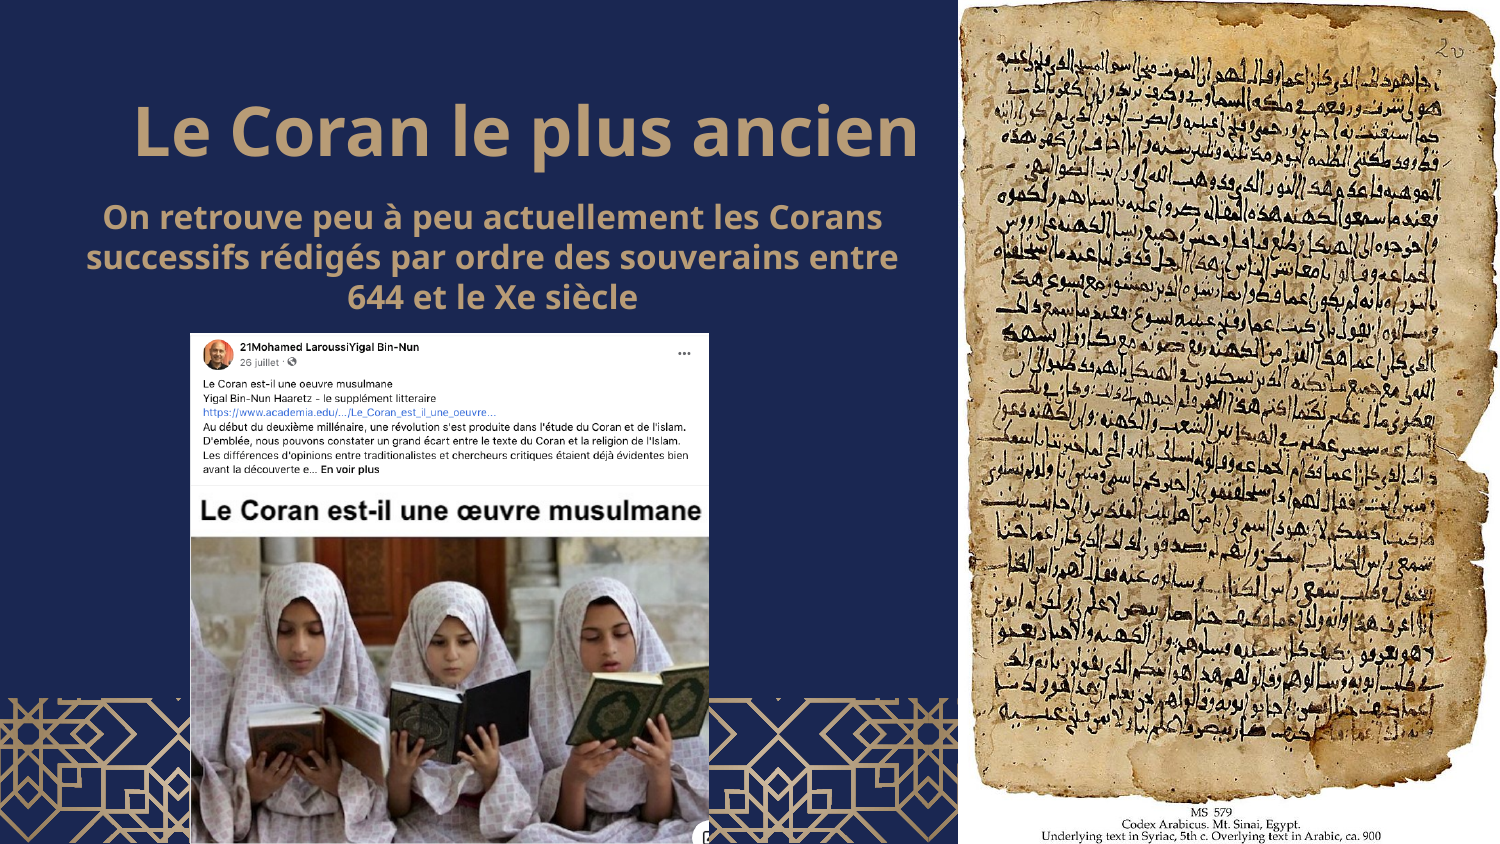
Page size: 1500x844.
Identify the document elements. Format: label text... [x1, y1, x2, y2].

subtitle On retrouve peu à peu actuellement les Corans successifs rédigés par ordre des souverains entre 644 et le Xe siècle [70, 181, 917, 321]
title Le Coran le plus ancien [116, 72, 937, 185]
picture [190, 333, 710, 844]
picture [958, 0, 1500, 844]
